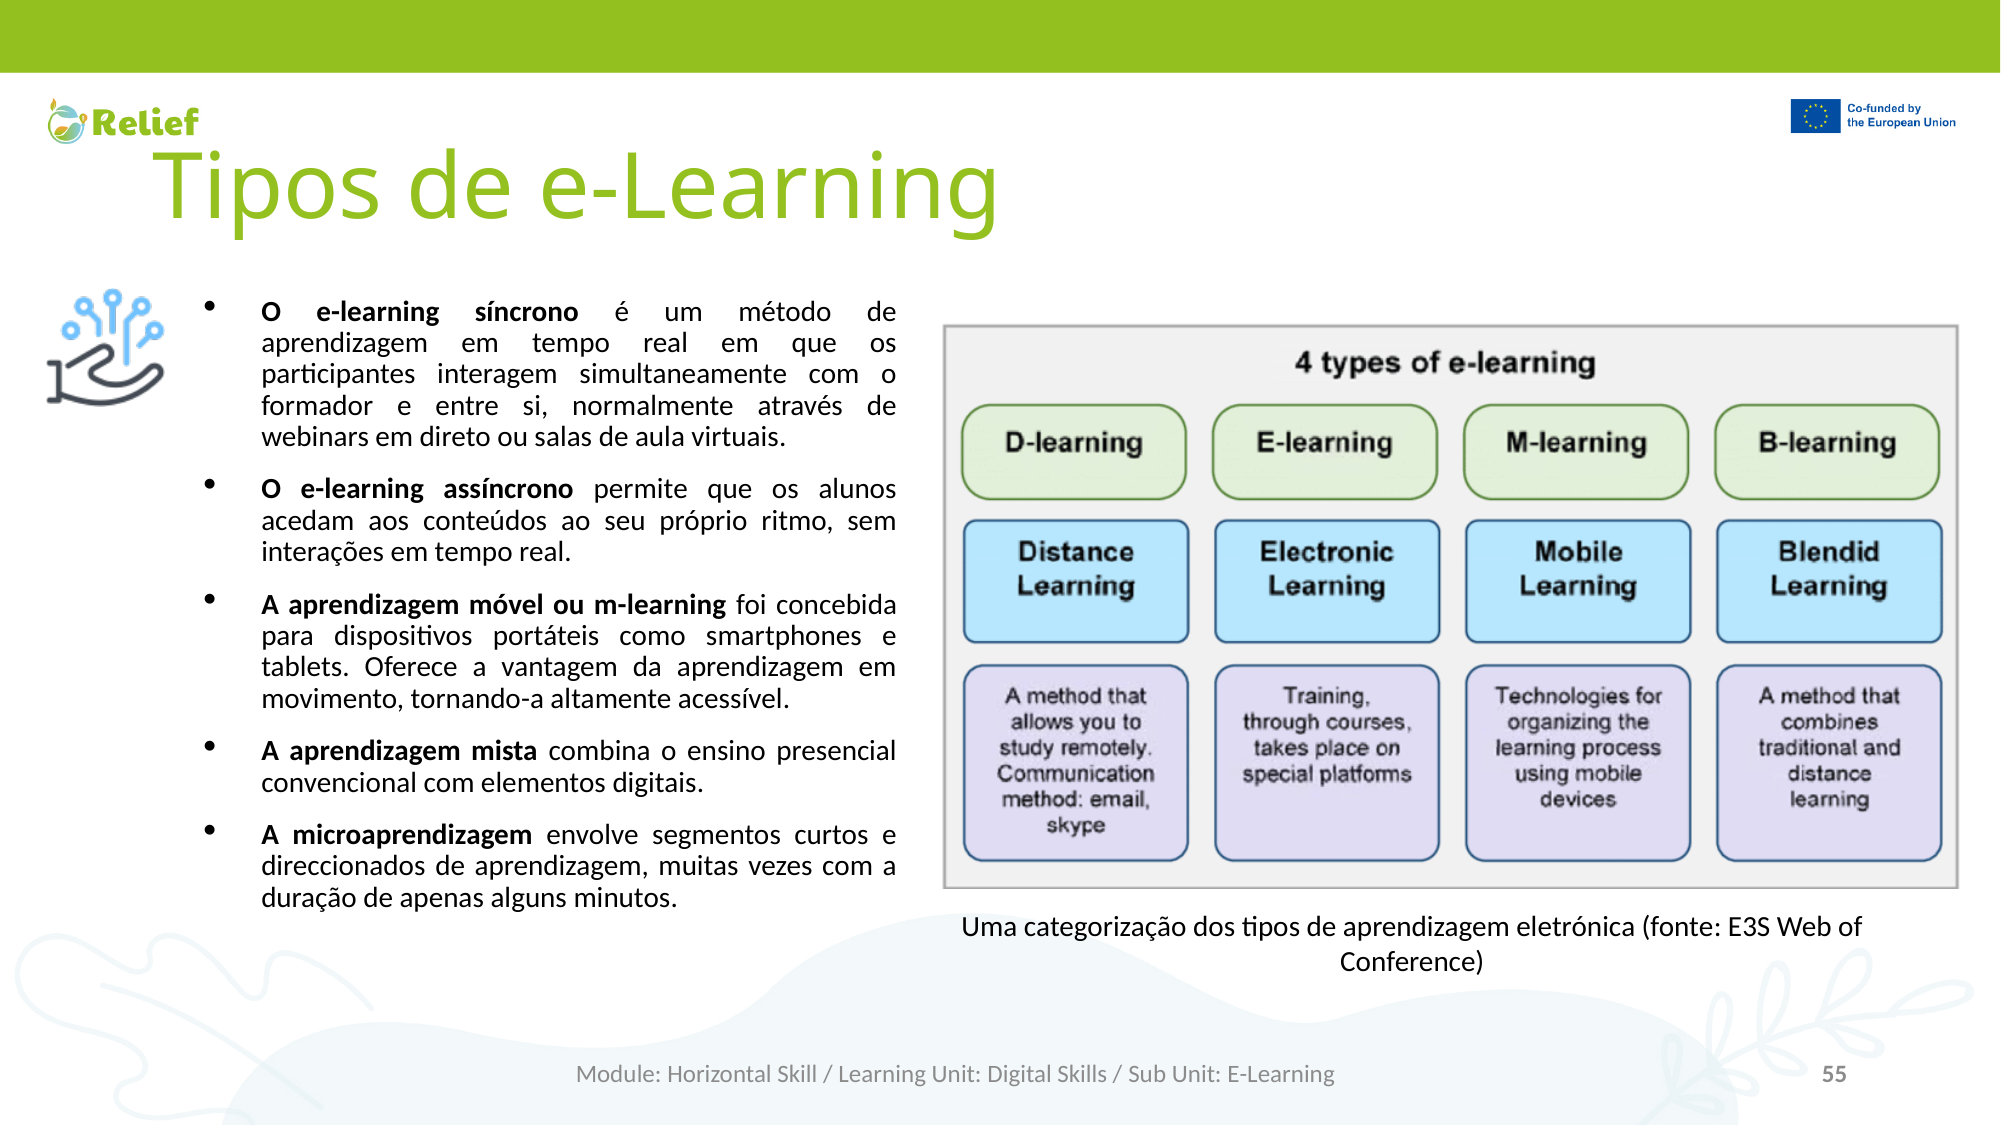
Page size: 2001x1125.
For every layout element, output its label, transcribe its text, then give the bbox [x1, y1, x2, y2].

footer Module: Horizontal Skill / Learning Unit: Digital Skills / Sub Unit: E-Learning [137, 1023, 1775, 1122]
picture [0, 0, 2001, 1125]
slide_number 55 [1787, 1042, 1863, 1103]
title Tipos de e-Learning [137, 43, 1929, 247]
text_box Uma categorização dos tipos de aprendizagem eletrónica (fonte: E3S Web of Conference) [911, 900, 1913, 985]
list O e-learning síncrono é um método de aprendizagem em tempo real em que os participantes interagem simultaneamente com o formador e entre si, normalmente através de webinars em direto ou salas de aula virtuais. O e-learning assíncrono permite que os alunos acedam aos conteúdos ao seu próprio ritmo, sem interações em tempo real. A aprendizagem móvel ou m-learning foi concebida para dispositivos portáteis como smartphones e tablets. Oferece a vantagem da aprendizagem em movimento, tornando-a altamente acessível. A aprendizagem mista combina o ensino presencial convencional com elementos digitais. A microaprendizagem envolve segmentos curtos e direccionados de aprendizagem, muitas vezes com a duração de apenas alguns minutos. [189, 288, 912, 1023]
